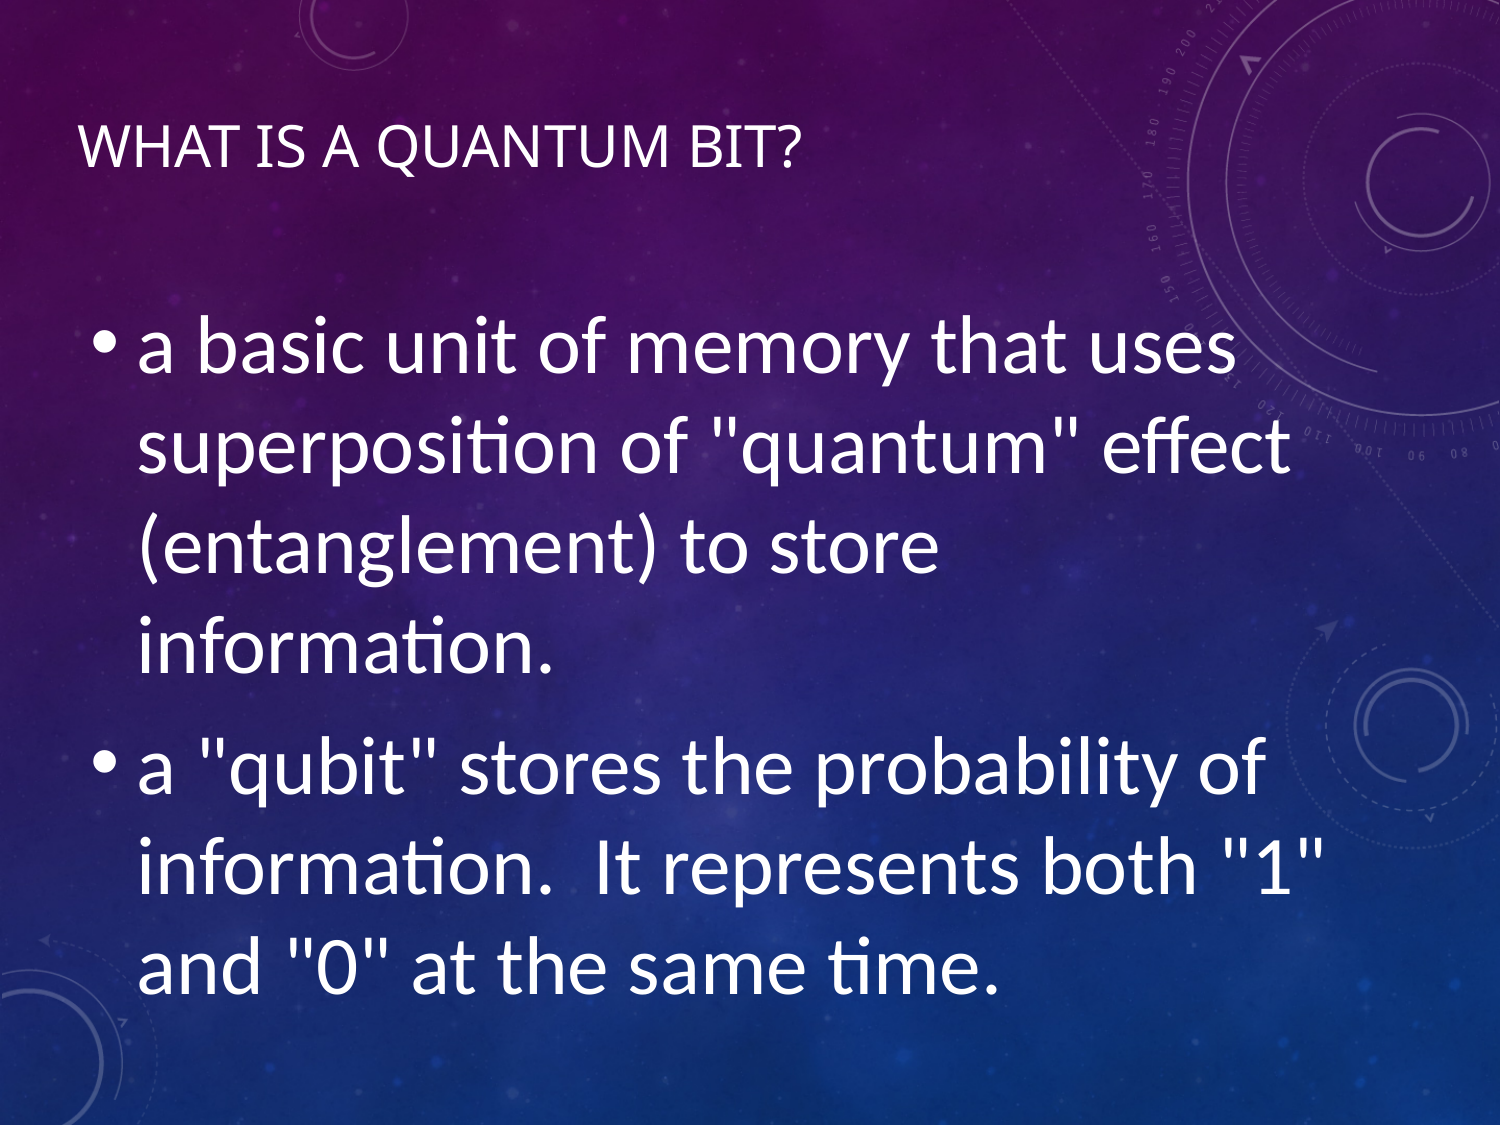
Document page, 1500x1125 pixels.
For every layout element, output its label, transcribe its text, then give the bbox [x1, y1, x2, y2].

list a basic unit of memory that uses superposition of "quantum" effect (entanglement) to store information. a "qubit" stores the probability of information. It represents both "1" and "0" at the same time. [75, 351, 1350, 950]
title What is a quantum bit? [62, 24, 1338, 264]
picture [0, 0, 1500, 1125]
